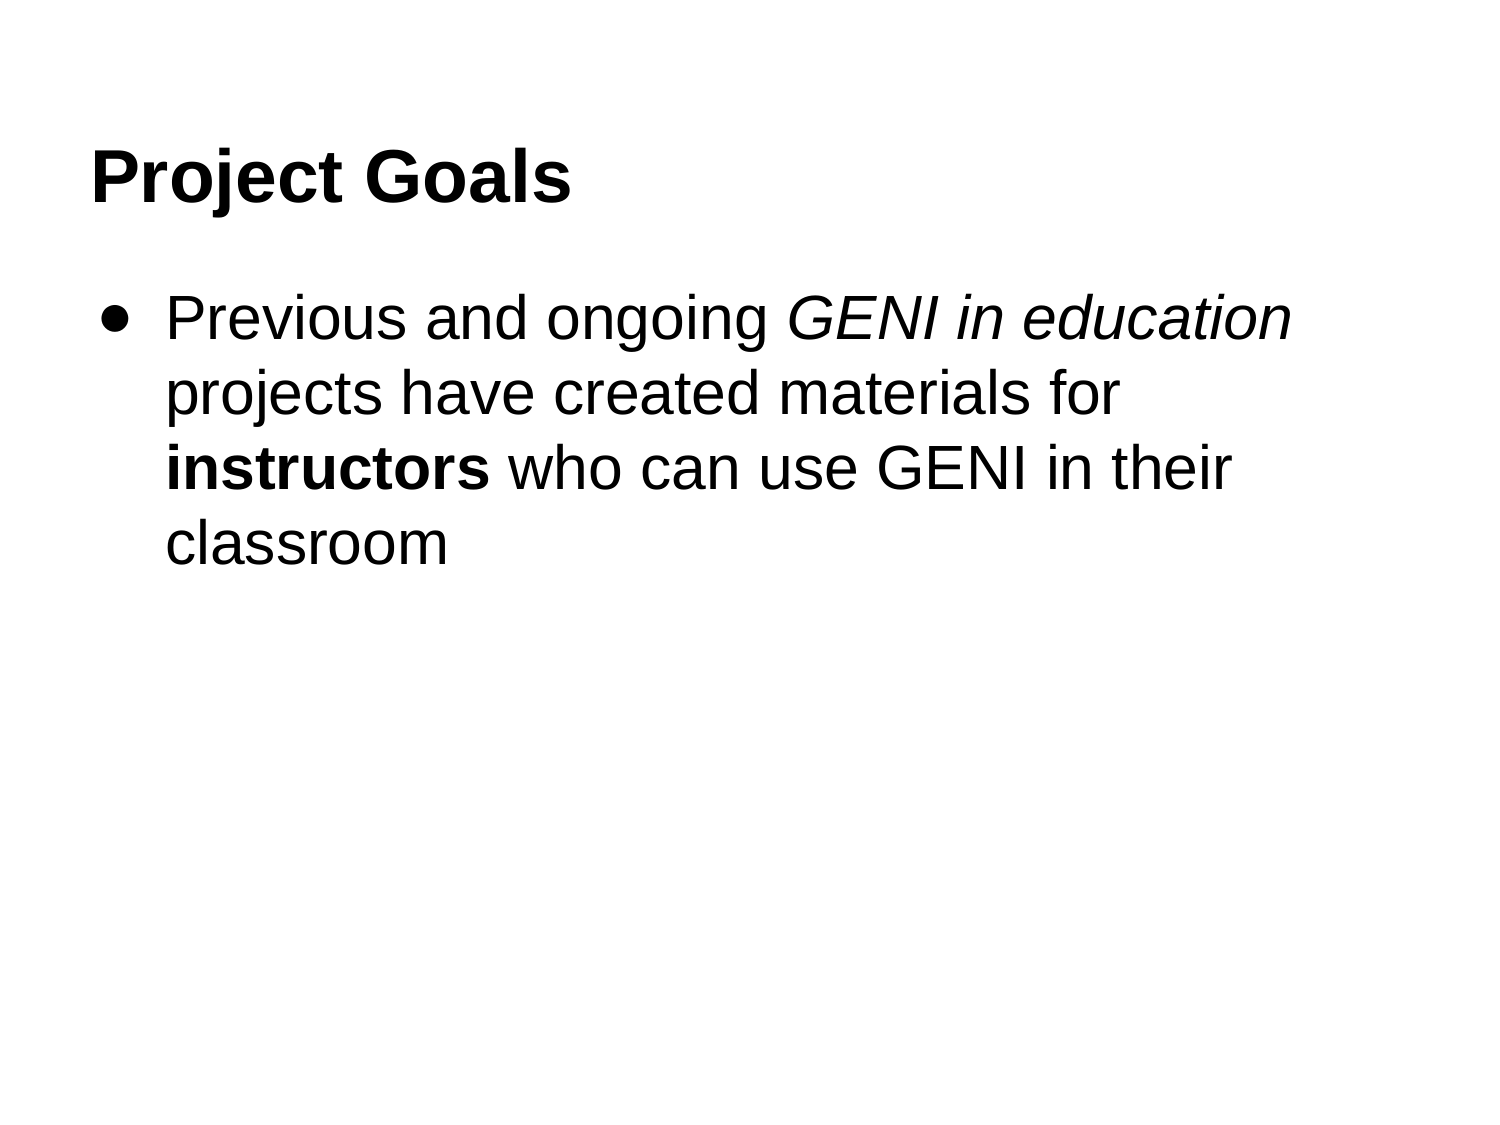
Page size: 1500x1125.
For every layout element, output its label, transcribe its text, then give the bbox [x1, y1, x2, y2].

list Previous and ongoing GENI in education projects have created materials for instructors who can use GENI in their classroom [75, 262, 1425, 1078]
title Project Goals [75, 45, 1425, 233]
